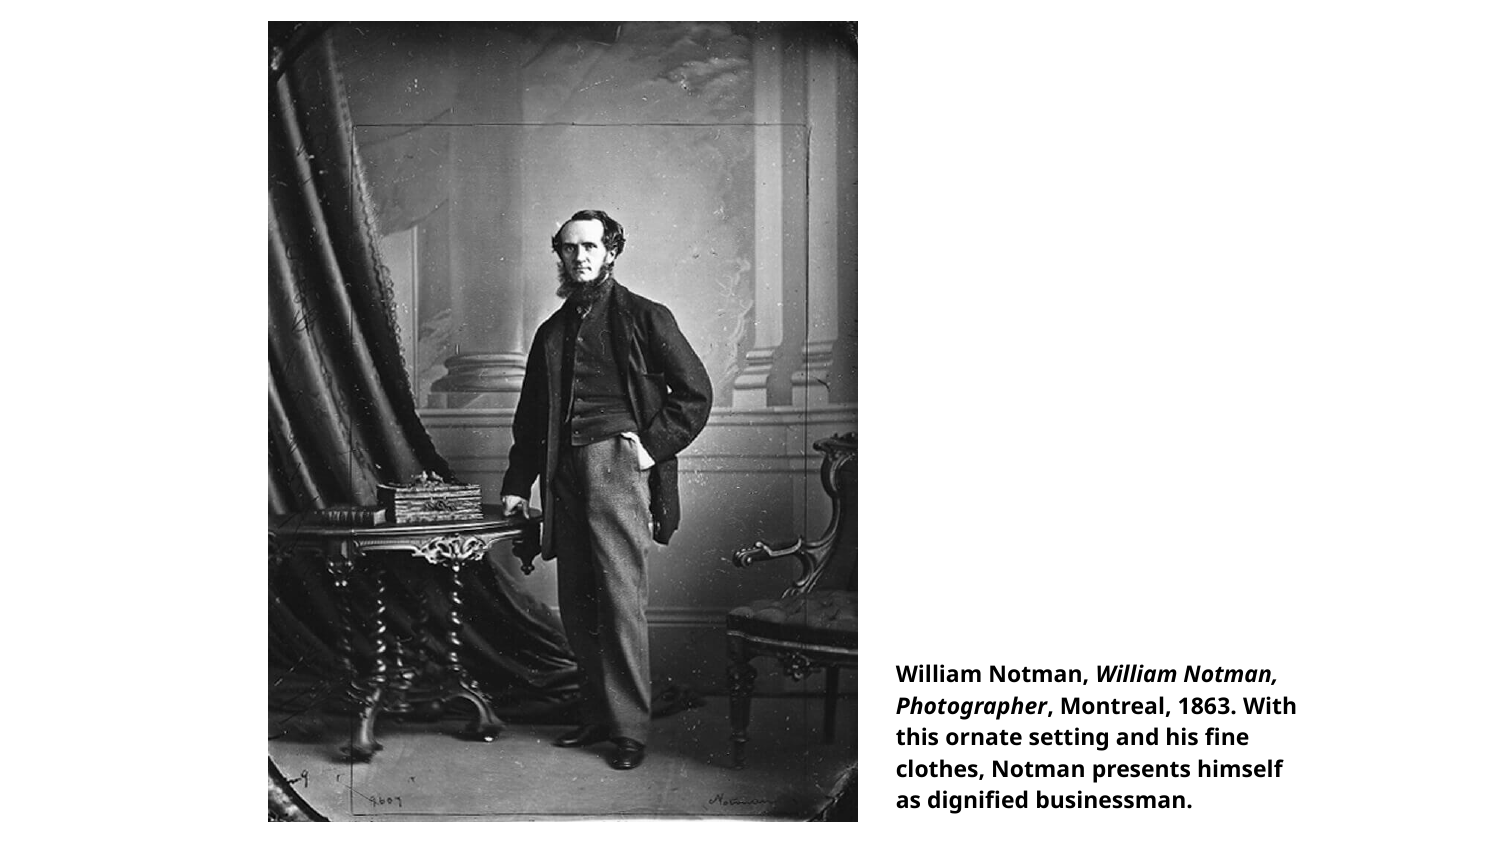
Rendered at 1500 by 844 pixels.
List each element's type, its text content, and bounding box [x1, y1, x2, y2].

picture [268, 21, 859, 822]
text_box William Notman, William Notman, Photographer, Montreal, 1863. With this ornate setting and his fine clothes, Notman presents himself as dignified businessman. [880, 640, 1319, 844]
